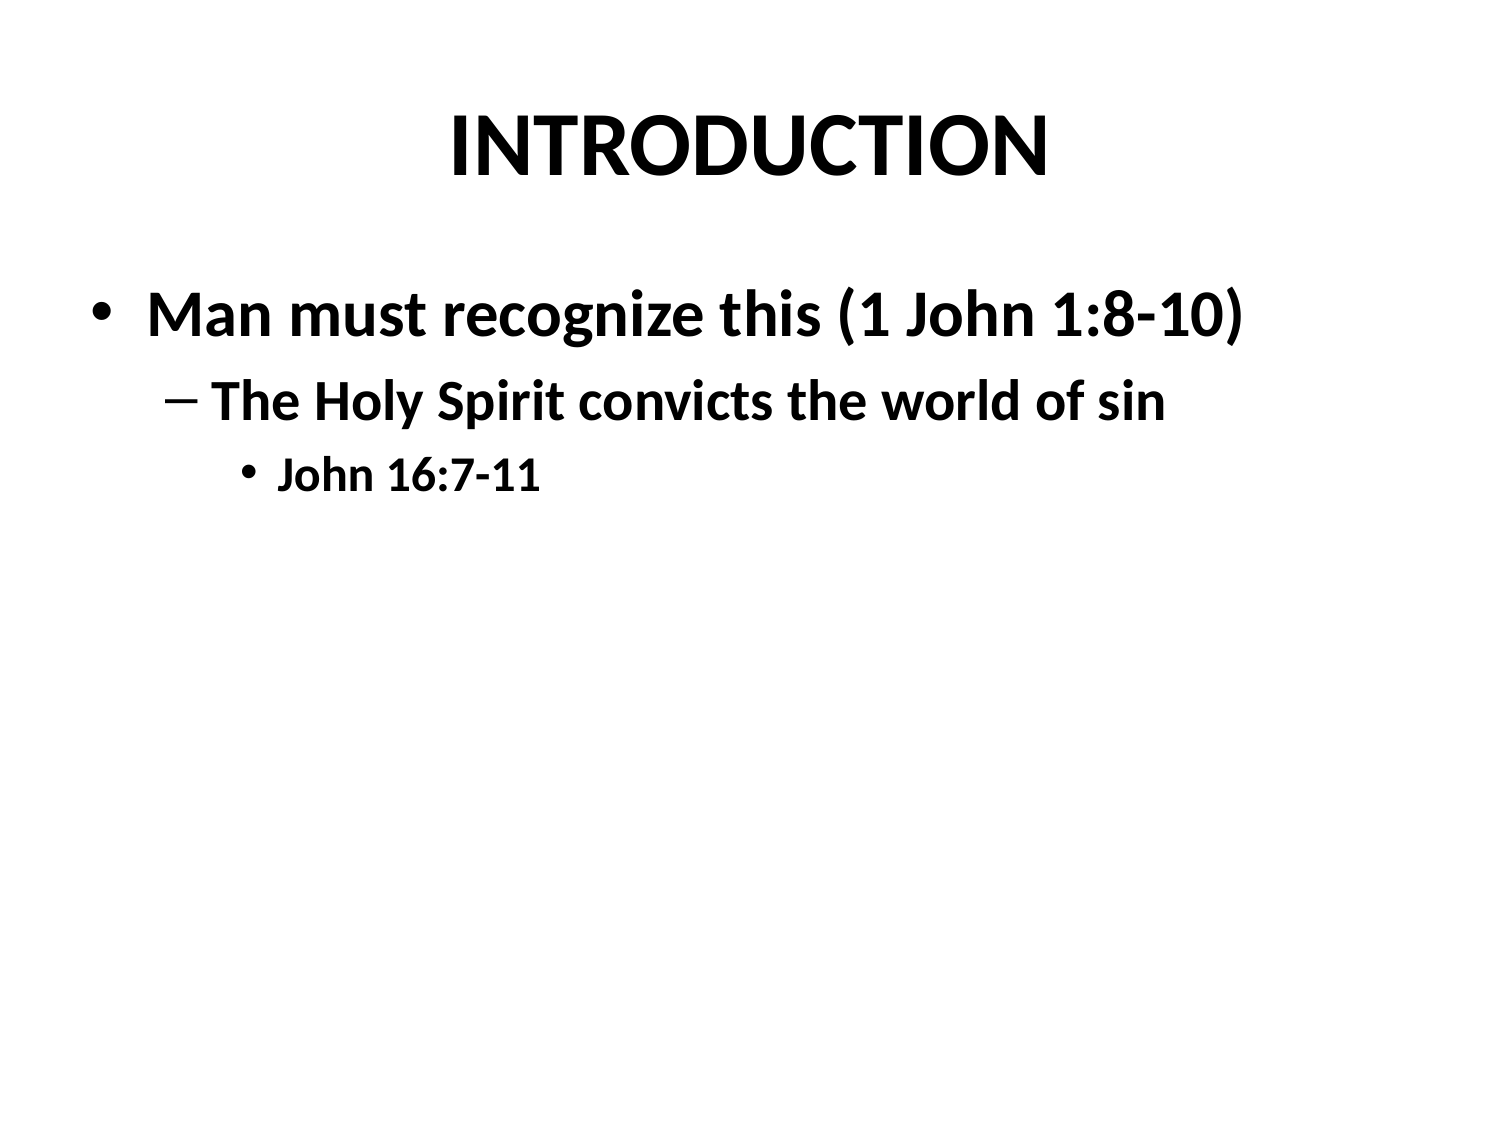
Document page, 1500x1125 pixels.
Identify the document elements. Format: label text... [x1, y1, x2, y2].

list Man must recognize this (1 John 1:8-10) The Holy Spirit convicts the world of sin John 16:7-11 [75, 262, 1425, 1005]
title INTRODUCTION [75, 45, 1425, 233]
